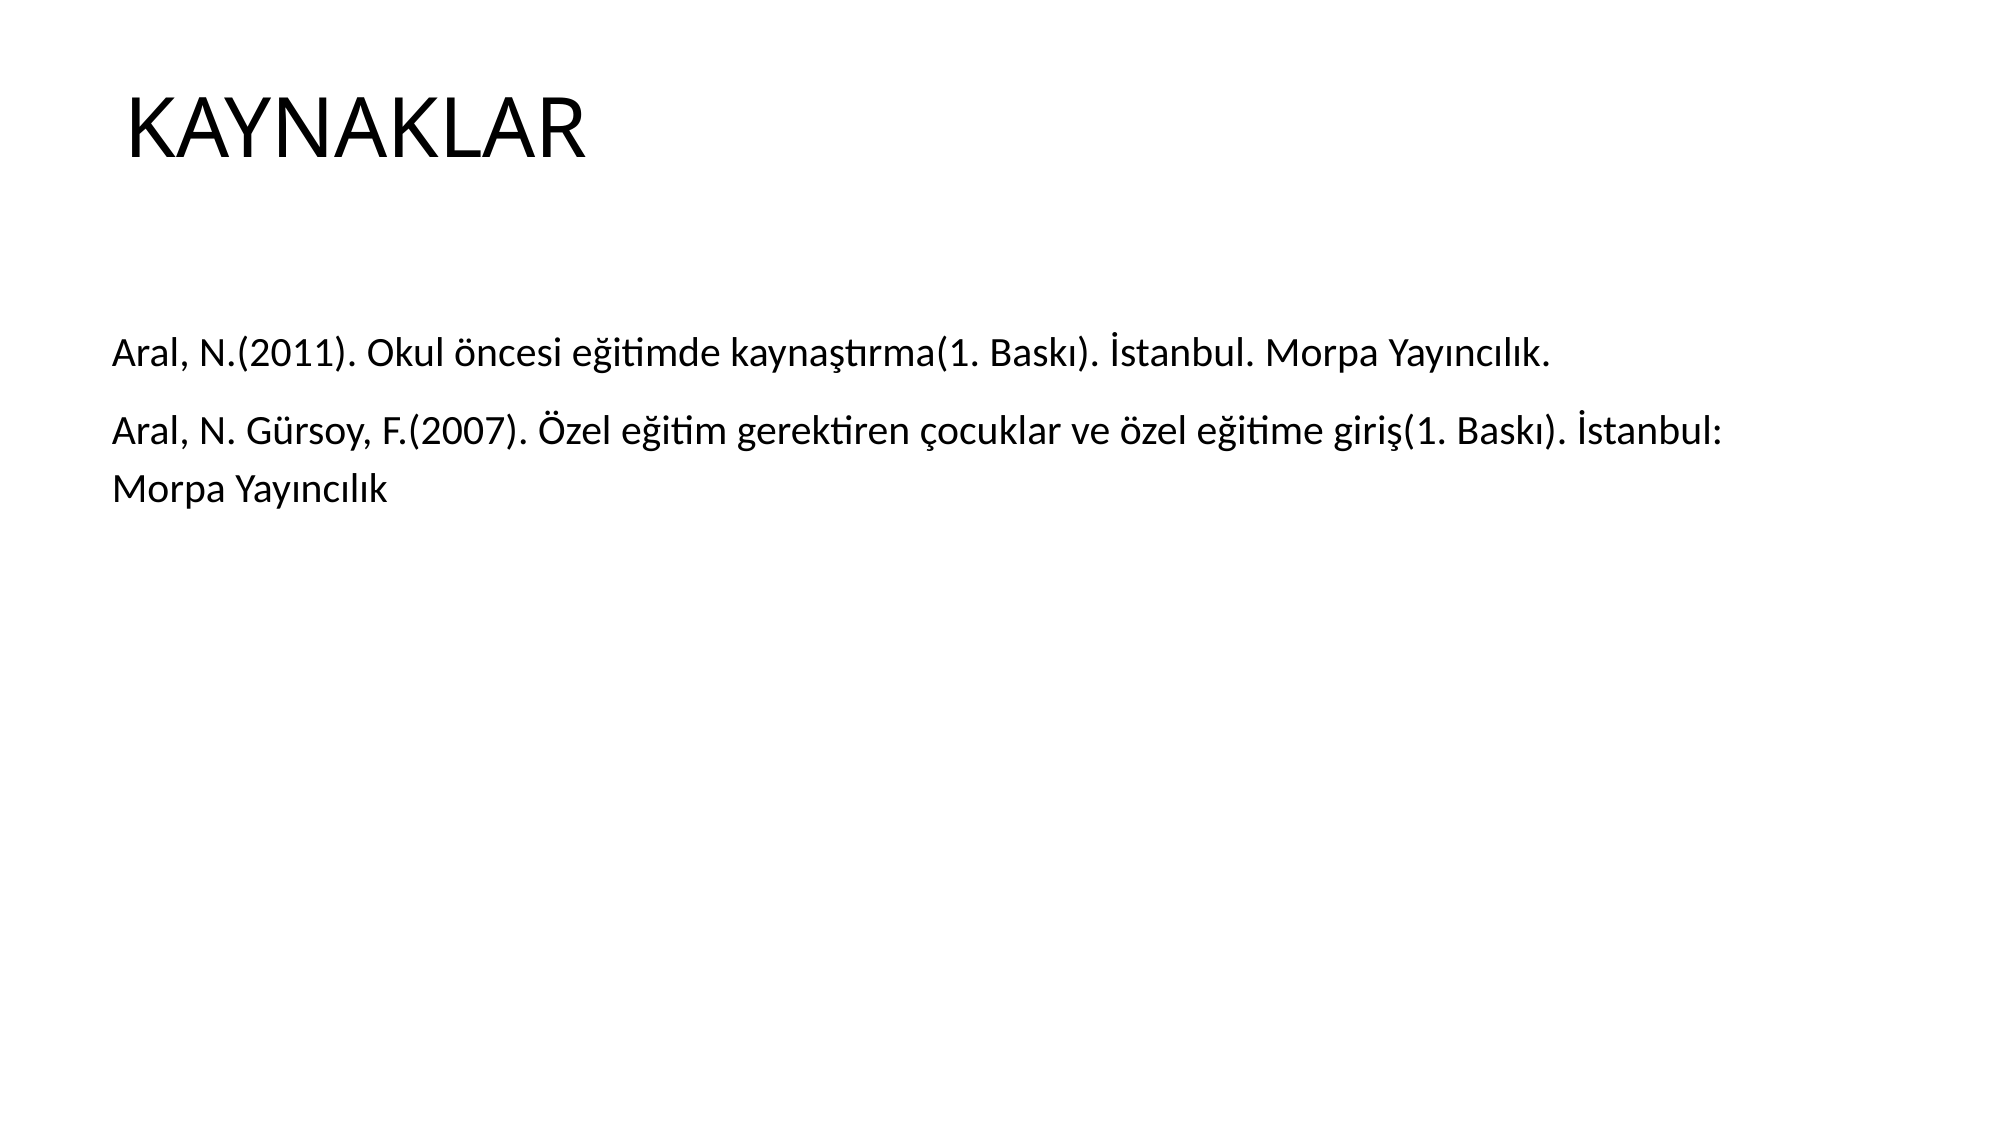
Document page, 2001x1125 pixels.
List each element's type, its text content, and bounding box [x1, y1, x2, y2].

list Aral, N.(2011). Okul öncesi eğitimde kaynaştırma(1. Baskı). İstanbul. Morpa Yayıncılık. Aral, N. Gürsoy, F.(2007). Özel eğitim gerektiren çocuklar ve özel eğitime giriş(1. Baskı). İstanbul: Morpa Yayıncılık [96, 162, 1863, 1014]
title KAYNAKLAR [109, 59, 1863, 162]
